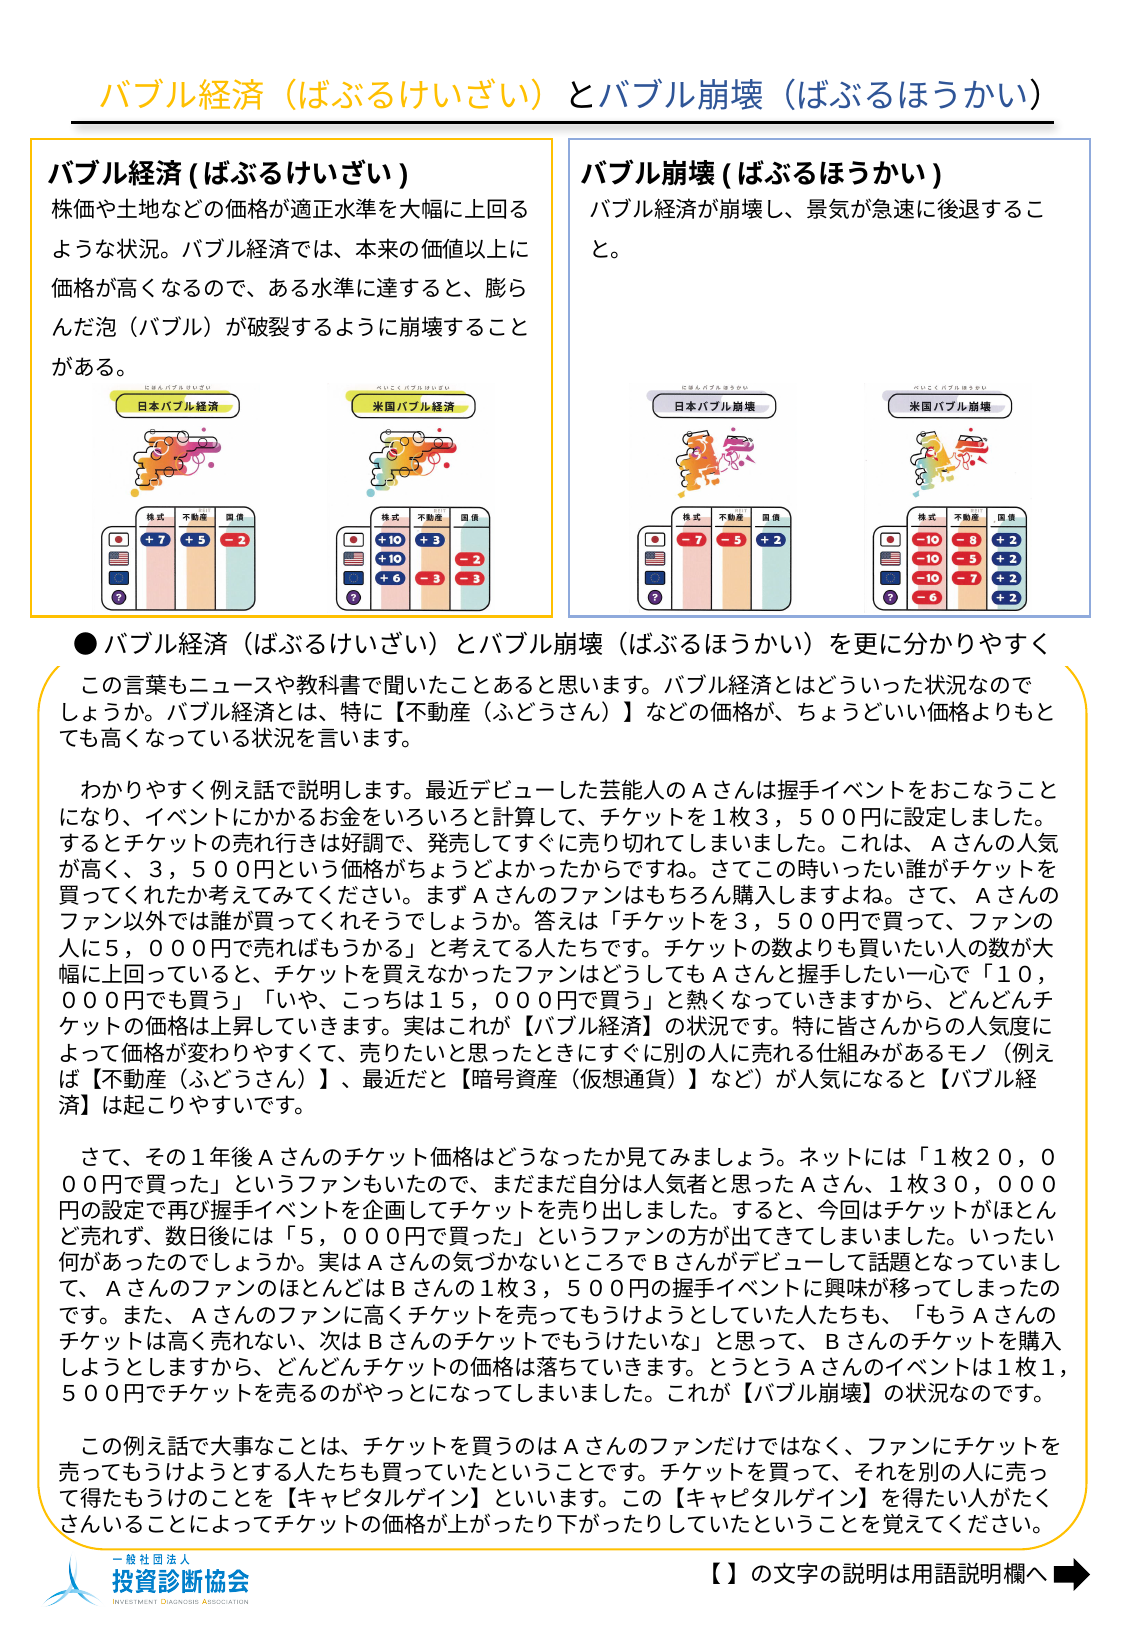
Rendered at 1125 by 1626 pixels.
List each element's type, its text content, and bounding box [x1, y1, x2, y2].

text_box バブル経済（ばぶるけいざい）とバブル崩壊（ばぶるほうかい） [82, 66, 1080, 122]
picture [629, 383, 797, 613]
picture [864, 383, 1032, 613]
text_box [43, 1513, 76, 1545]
picture [327, 383, 495, 613]
text_box [30, 138, 553, 618]
text_box [37, 666, 1088, 1551]
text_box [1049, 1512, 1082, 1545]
text_box 【 】の文字の説明は用語説明欄へ [684, 1552, 1065, 1595]
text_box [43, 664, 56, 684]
text_box [1052, 1555, 1092, 1594]
text_box ●バブル経済（ばぶるけいざい）とバブル崩壊（ばぶるほうかい）を更に分かりやすく [53, 621, 1074, 666]
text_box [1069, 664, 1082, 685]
picture [92, 383, 260, 613]
picture [41, 1551, 249, 1607]
text_box [568, 138, 1091, 618]
